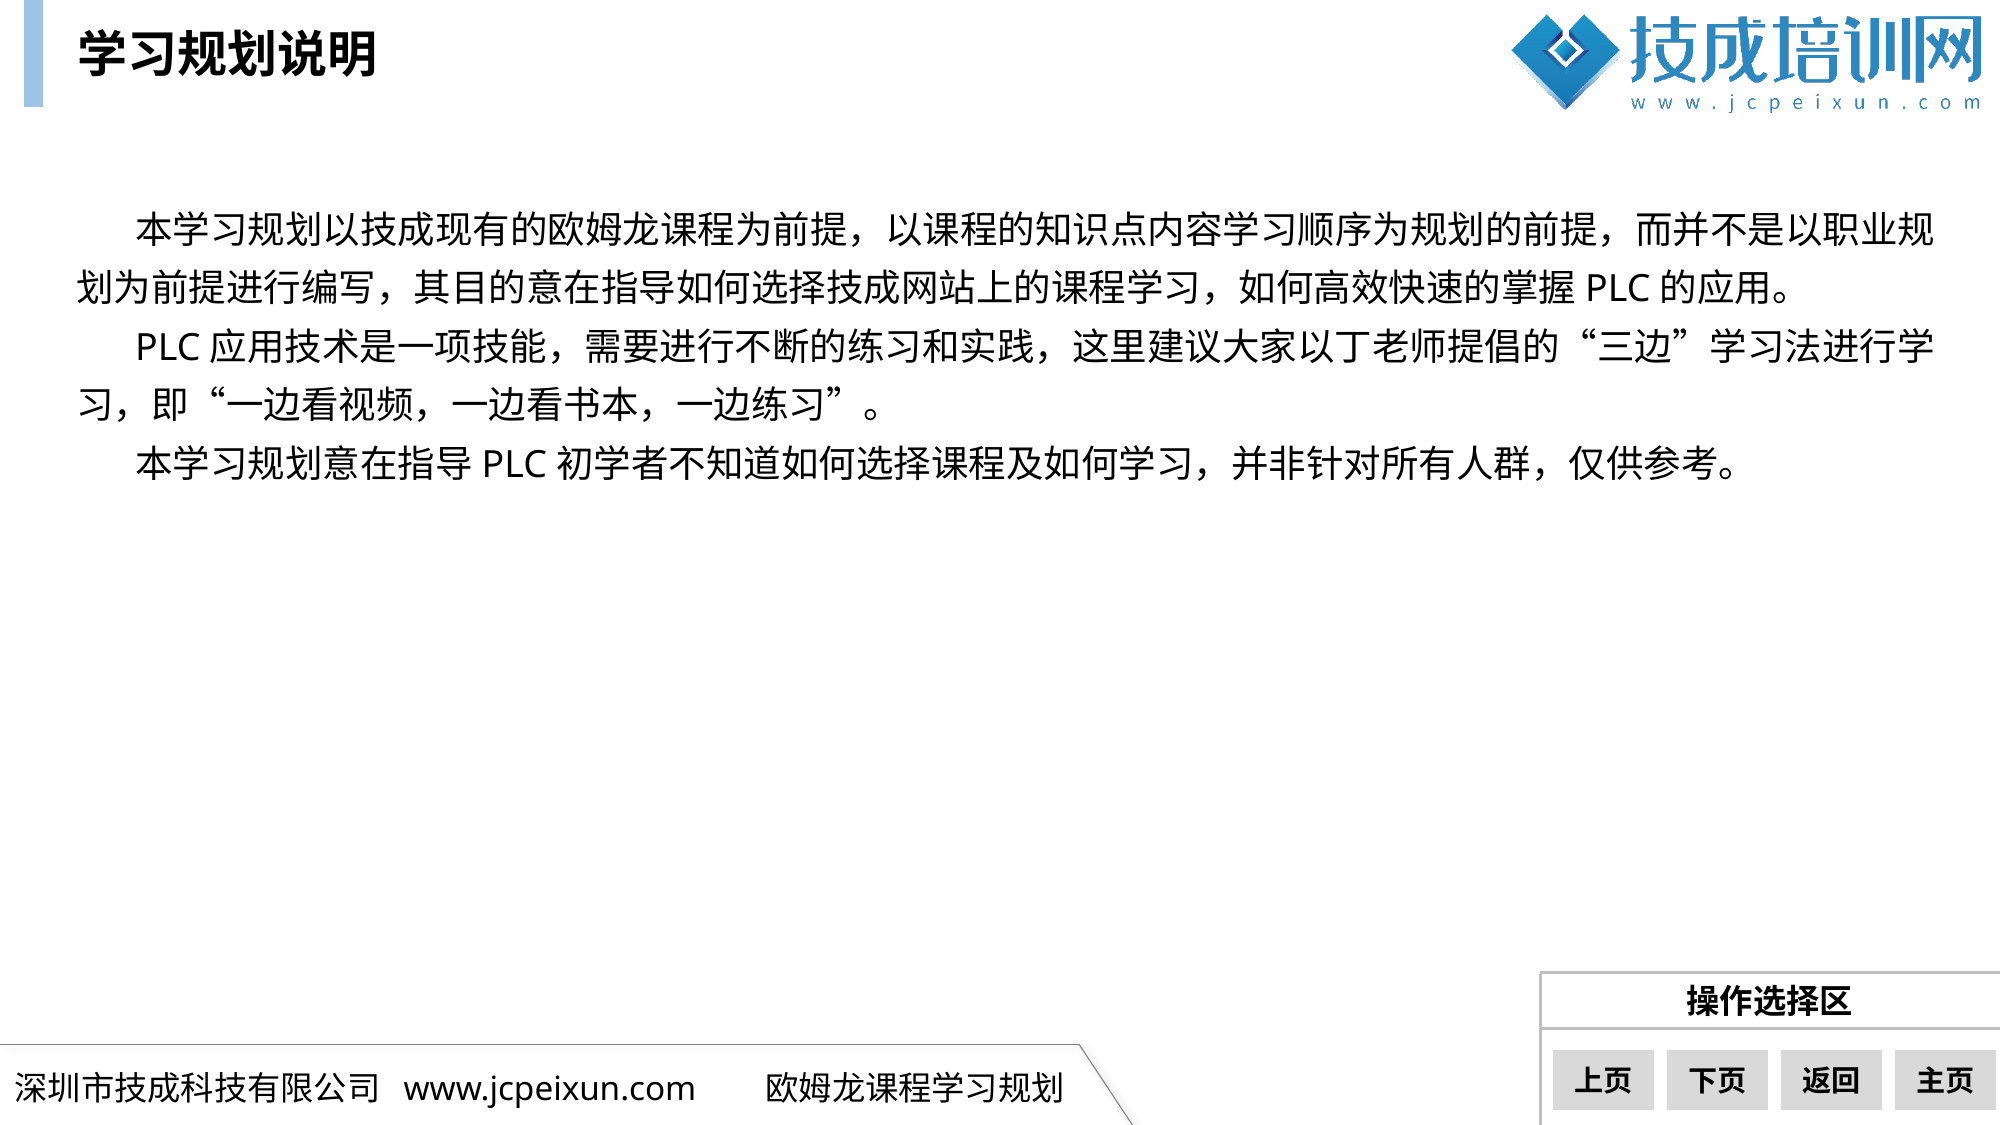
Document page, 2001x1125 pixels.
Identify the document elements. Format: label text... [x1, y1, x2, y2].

text_box 返回 [1780, 1049, 1883, 1111]
text_box 本学习规划以技成现有的欧姆龙课程为前提，以课程的知识点内容学习顺序为规划的前提，而并不是以职业规划为前提进行编写，其目的意在指导如何选择技成网站上的课程学习，如何高效快速的掌握PLC的应用。 PLC应用技术是一项技能，需要进行不断的练习和实践，这里建议大家以丁老师提倡的“三边”学习法进行学习，即“一边看视频，一边看书本，一边练习”。 本学习规划意在指导PLC初学者不知道如何选择课程及如何学习，并非针对所有人群，仅供参考。 [61, 185, 1972, 493]
text_box 下页 [1666, 1049, 1769, 1111]
text_box 学习规划说明 [63, 14, 393, 90]
text_box 主页 [1894, 1049, 1997, 1111]
text_box 上页 [1552, 1049, 1656, 1111]
text_box [24, 0, 43, 107]
picture [1511, 14, 1981, 113]
